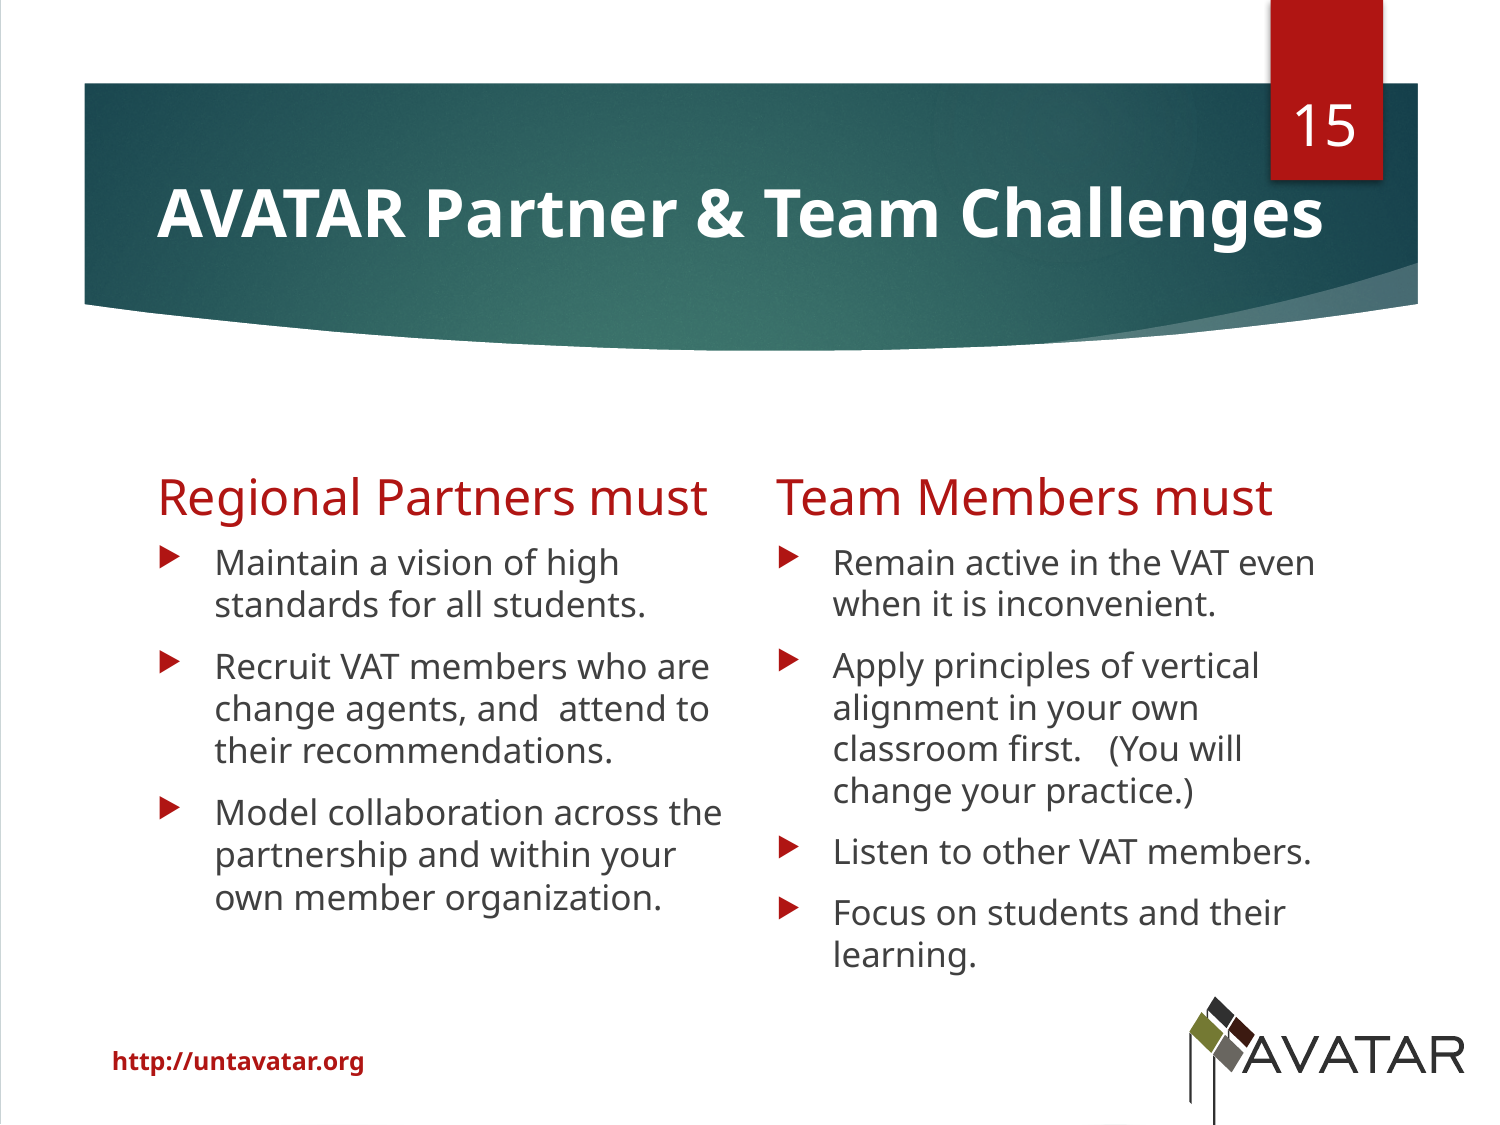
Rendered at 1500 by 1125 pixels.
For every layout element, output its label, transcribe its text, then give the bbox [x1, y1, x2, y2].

list Remain active in the VAT even when it is inconvenient. Apply principles of vertical alignment in your own classroom first. (You will change your practice.) Listen to other VAT members. Focus on students and their learning. [761, 532, 1358, 988]
list Maintain a vision of high standards for all students. Recruit VAT members who are change agents, and attend to their recommendations. Model collaboration across the partnership and within your own member organization. [142, 532, 739, 988]
list Regional Partners must [142, 408, 739, 532]
footer http://untavatar.org [96, 1045, 731, 1083]
title AVATAR Partner & Team Challenges [142, 152, 1400, 269]
slide_number 15 [1259, 48, 1390, 175]
list Team Members must [761, 408, 1358, 532]
